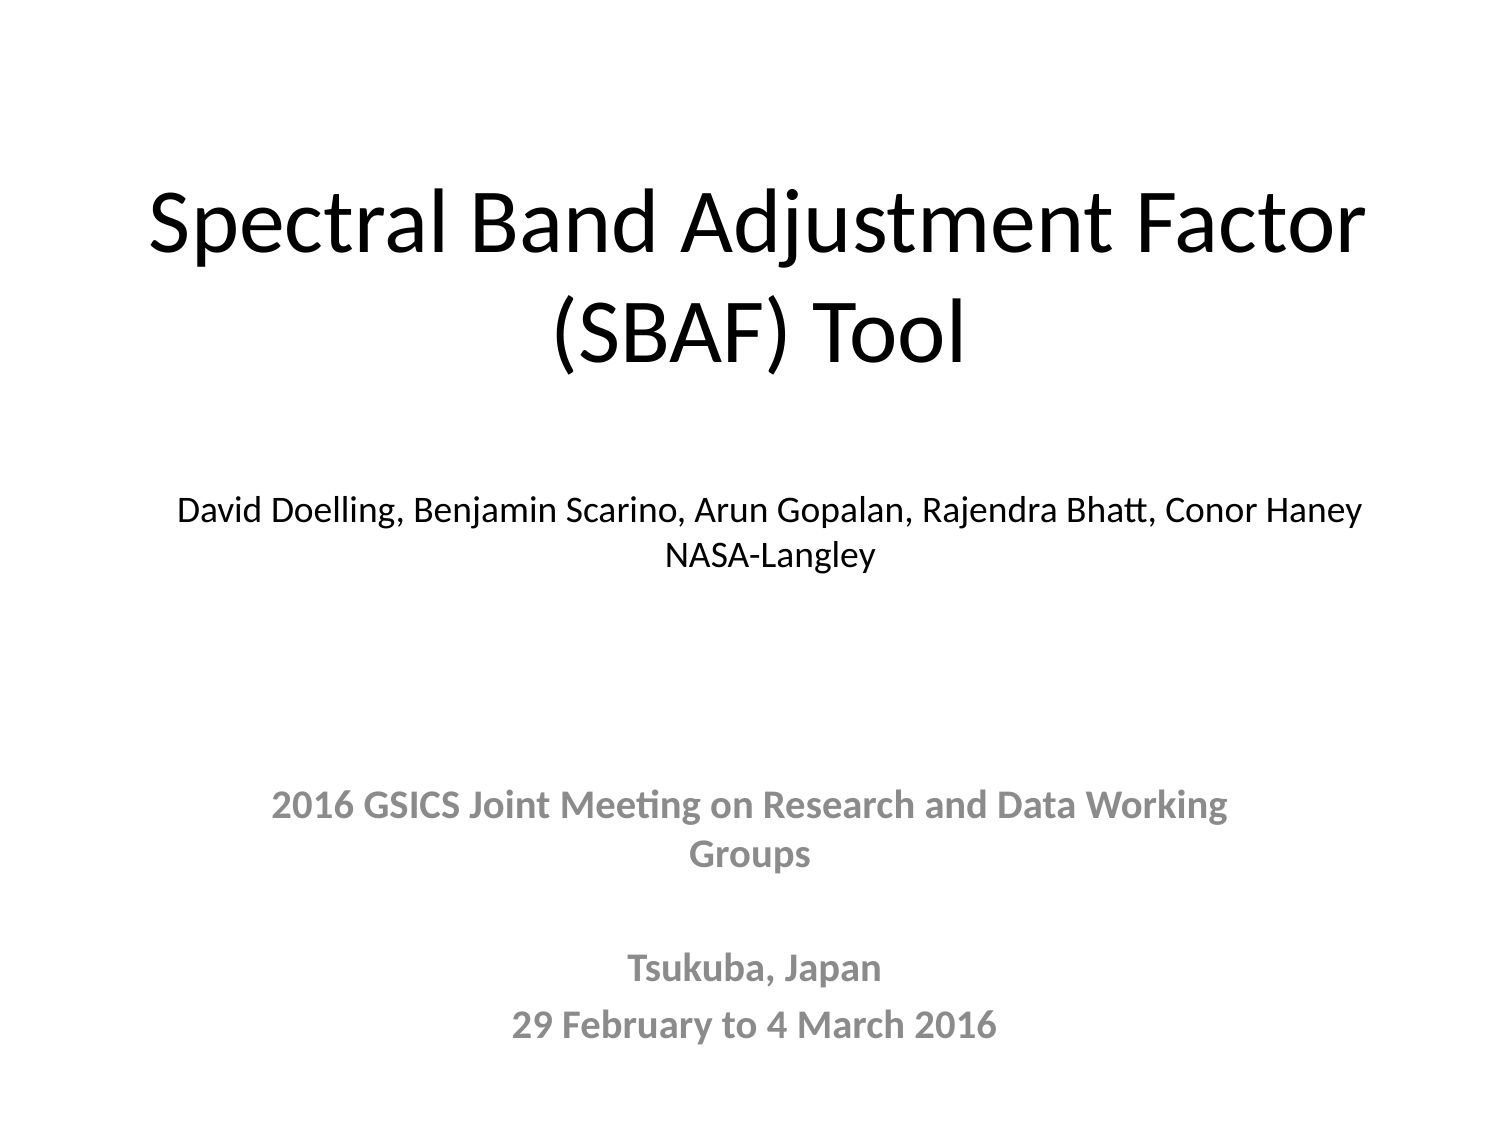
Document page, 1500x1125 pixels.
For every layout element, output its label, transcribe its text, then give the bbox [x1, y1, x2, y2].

subtitle 2016 GSICS Joint Meeting on Research and Data Working Groups Tsukuba, Japan 29 February to 4 March 2016 [225, 770, 1275, 1059]
title Spectral Band Adjustment Factor (SBAF) Tool [121, 150, 1397, 392]
text_box David Doelling, Benjamin Scarino, Arun Gopalan, Rajendra Bhatt, Conor Haney NASA-Langley [162, 477, 1379, 582]
